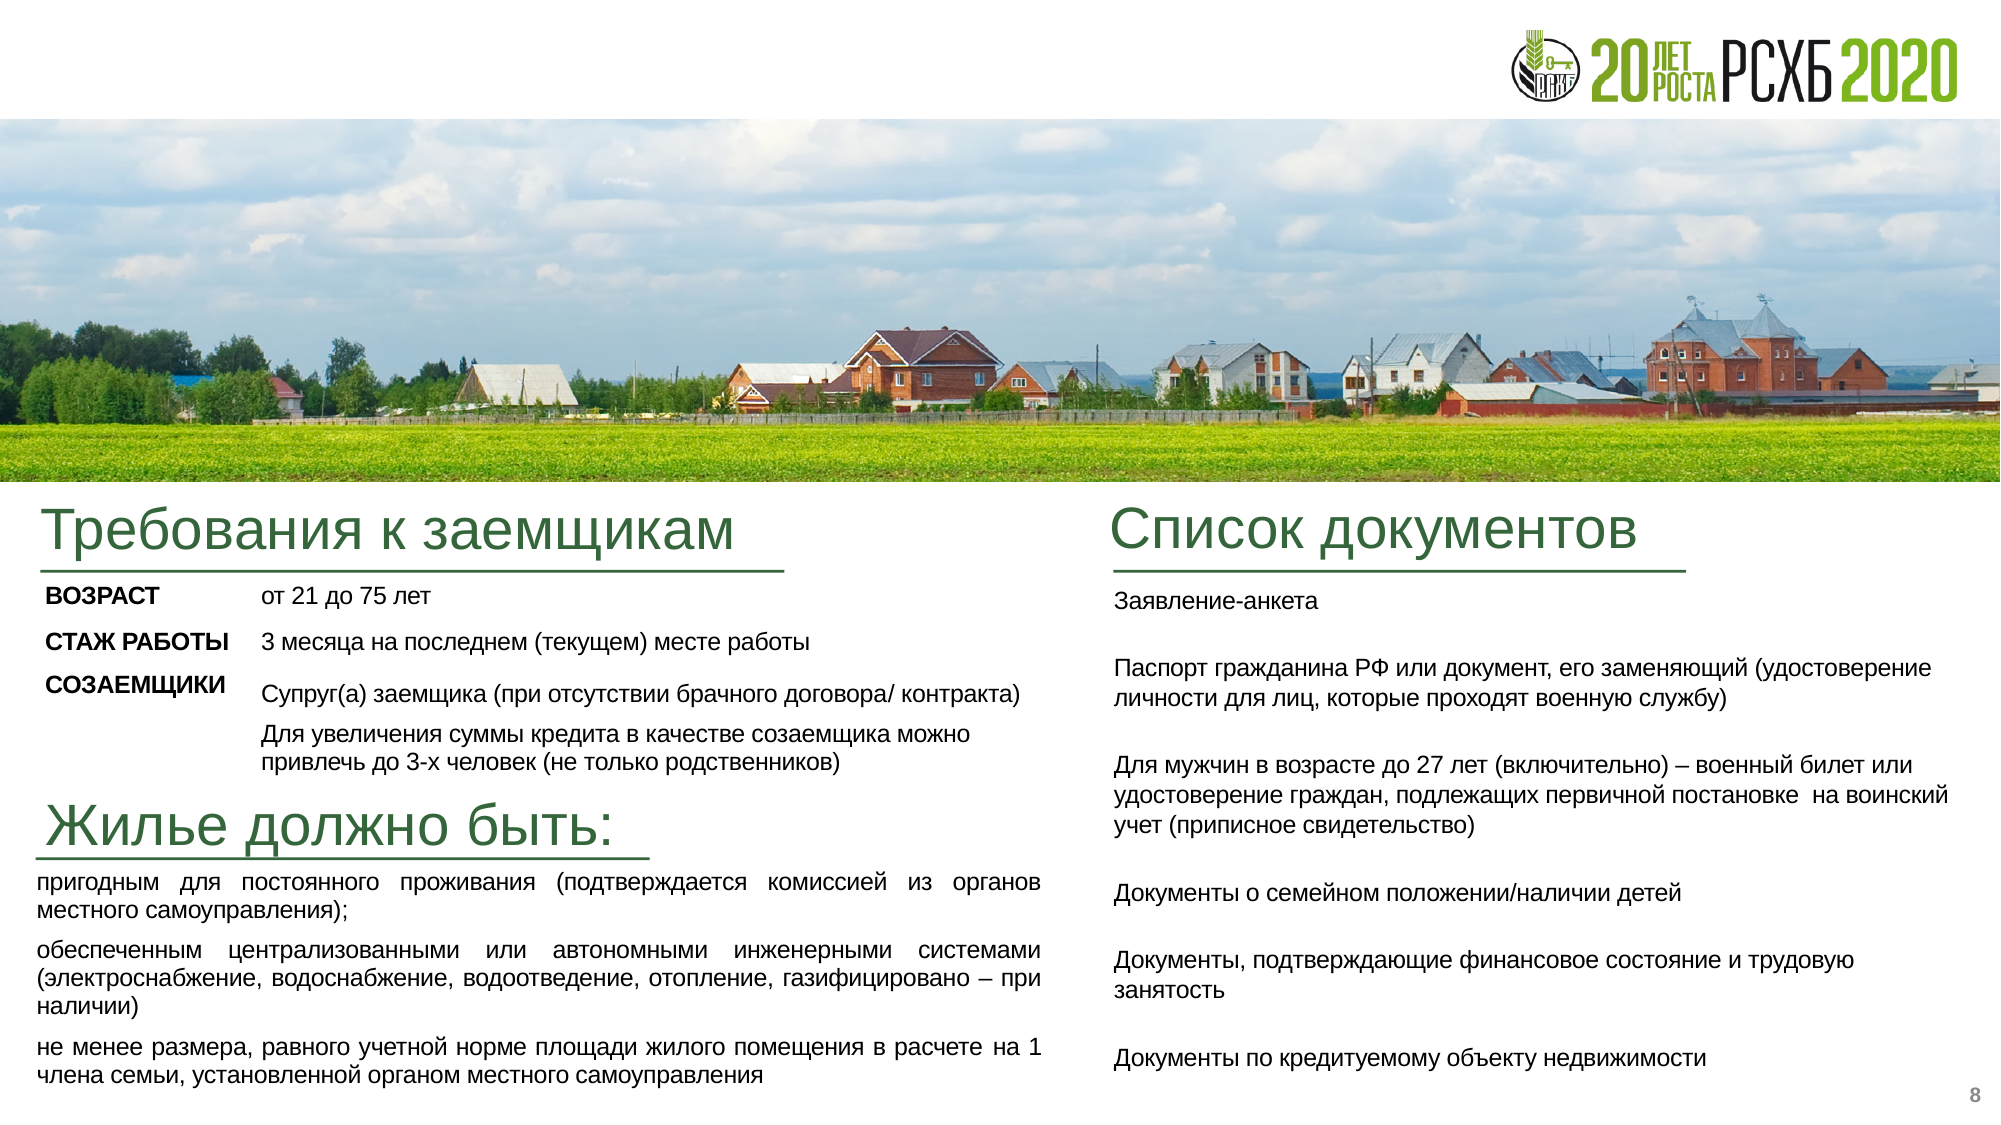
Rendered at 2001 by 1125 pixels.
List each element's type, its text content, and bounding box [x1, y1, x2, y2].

table_header от 21 до 75 лет [256, 577, 1047, 615]
table_header пригодным для постоянного проживания (подтверждается комиссией из органов местного самоуправления); обеспеченным централизованными или автономными инженерными системами (электроснабжение, водоснабжение, водоотведение, отопление, газифицировано – при наличии) не менее размера, равного учетной норме площади жилого помещения в расчете на 1 члена семьи, установленной органом местного самоуправления [31, 865, 1047, 1105]
text_box Список документов [1107, 493, 1985, 561]
picture [1511, 30, 1957, 102]
text_box [1113, 569, 1687, 573]
table_header ВОЗРАСТ [40, 577, 256, 615]
table_cell 3 месяца на последнем (текущем) месте работы [256, 615, 1047, 668]
text_box Заявление-анкета Паспорт гражданина РФ или документ, его заменяющий (удостоверение личности для лиц, которые проходят военную службу) Для мужчин в возрасте до 27 лет (включительно) – военный билет или удостоверение граждан, подлежащих первичной постановке на воинский учет (приписное свидетельство) Документы о семейном положении/наличии детей Документы, подтверждающие финансовое состояние и трудовую занятость Документы по кредитуемому объекту недвижимости [1099, 576, 1967, 1079]
text_box [35, 857, 650, 861]
text_box [40, 569, 785, 573]
table_cell Супруг(а) заемщика (при отсутствии брачного договора/ контракта) Для увеличения суммы кредита в качестве созаемщика можно привлечь до 3-х человек (не только родственников) [256, 668, 1047, 787]
table_cell СТАЖ РАБОТЫ [40, 615, 256, 668]
slide_number 8 [1836, 1064, 1996, 1125]
text_box Требования к заемщикам [38, 493, 1021, 561]
picture [0, 118, 2000, 482]
text_box Жилье должно быть: [43, 787, 1026, 857]
table_cell СОЗАЕМЩИКИ [40, 668, 256, 787]
